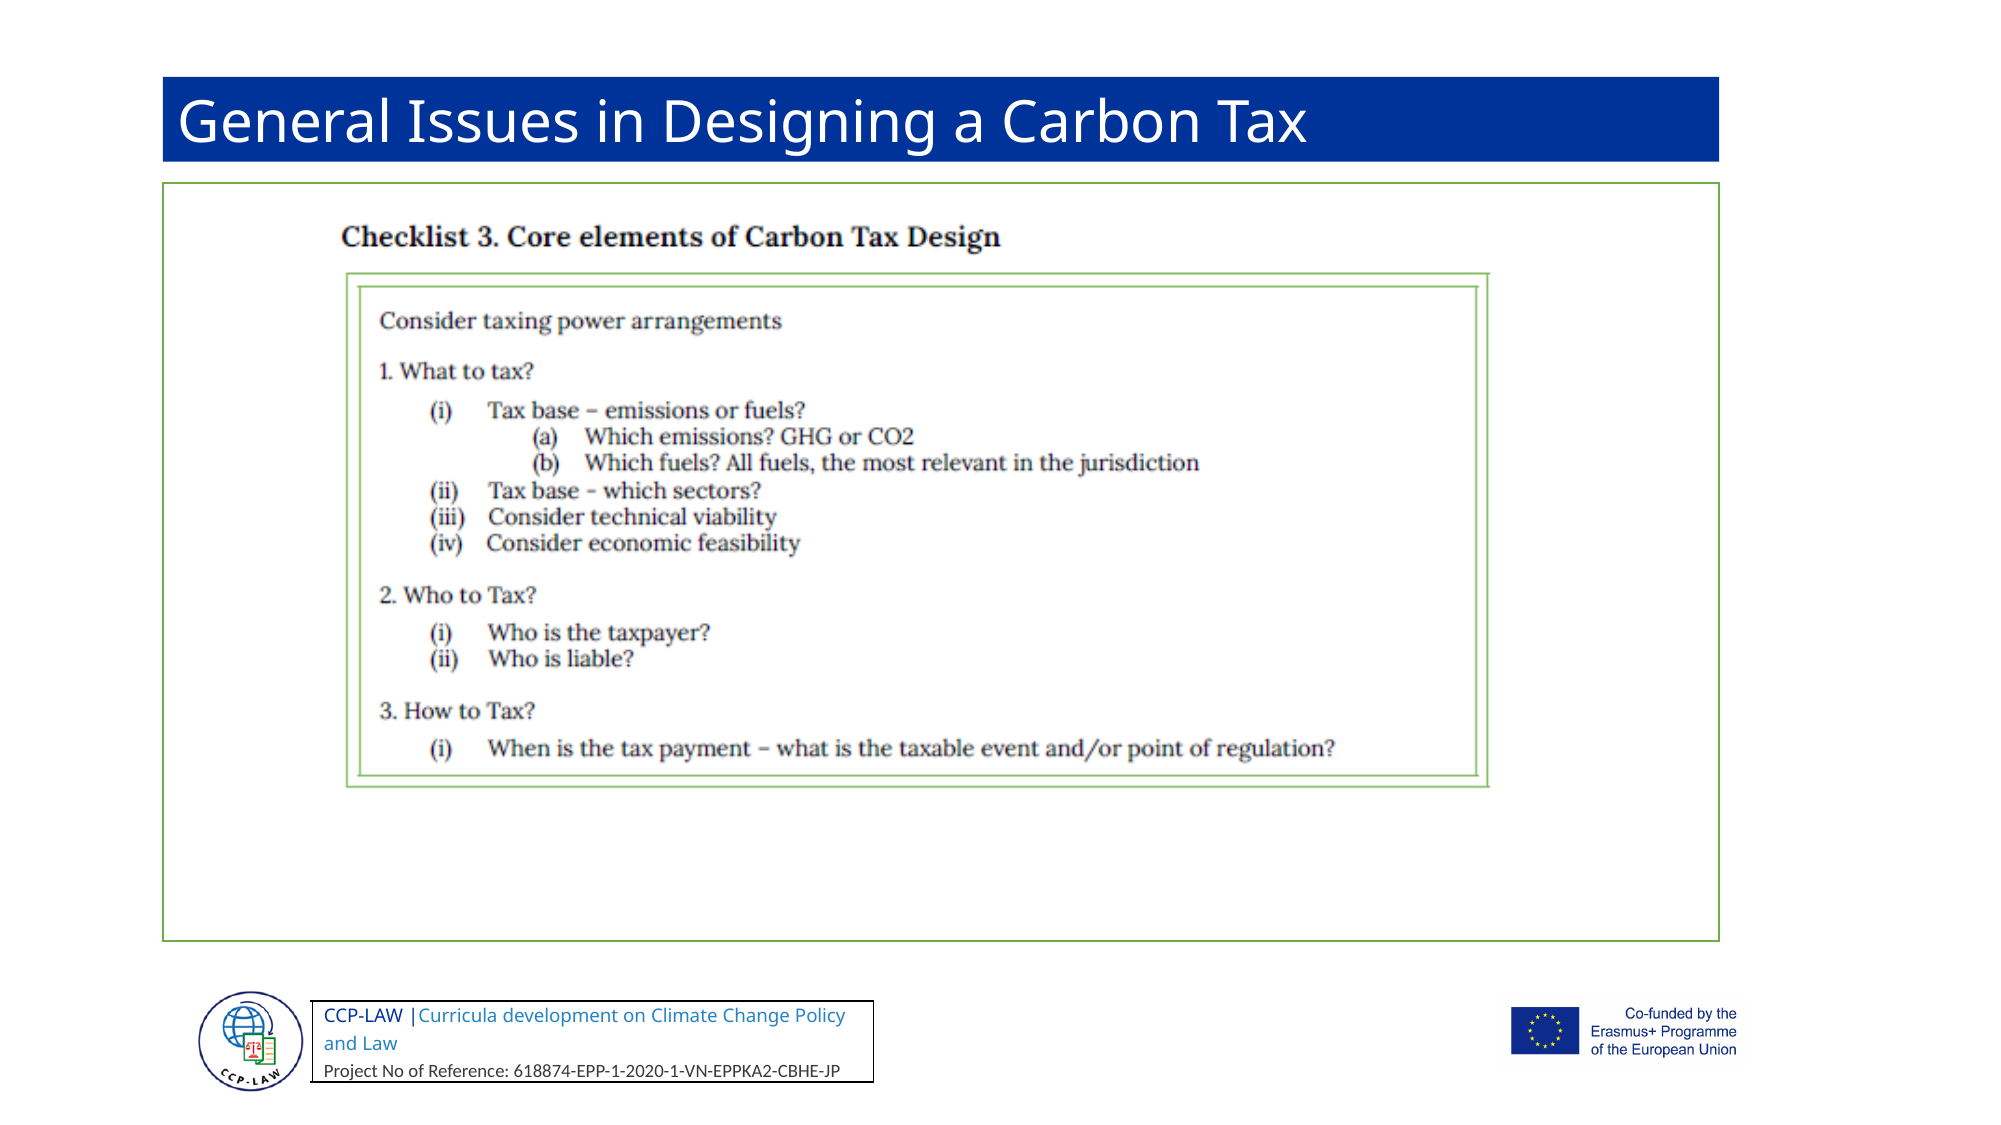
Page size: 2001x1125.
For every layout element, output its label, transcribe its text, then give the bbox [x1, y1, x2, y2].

picture [195, 984, 310, 1095]
text_box [162, 182, 1720, 942]
text_box General Issues in Designing a Carbon Tax [162, 76, 1720, 162]
picture [1497, 997, 1748, 1068]
picture [338, 217, 1498, 805]
